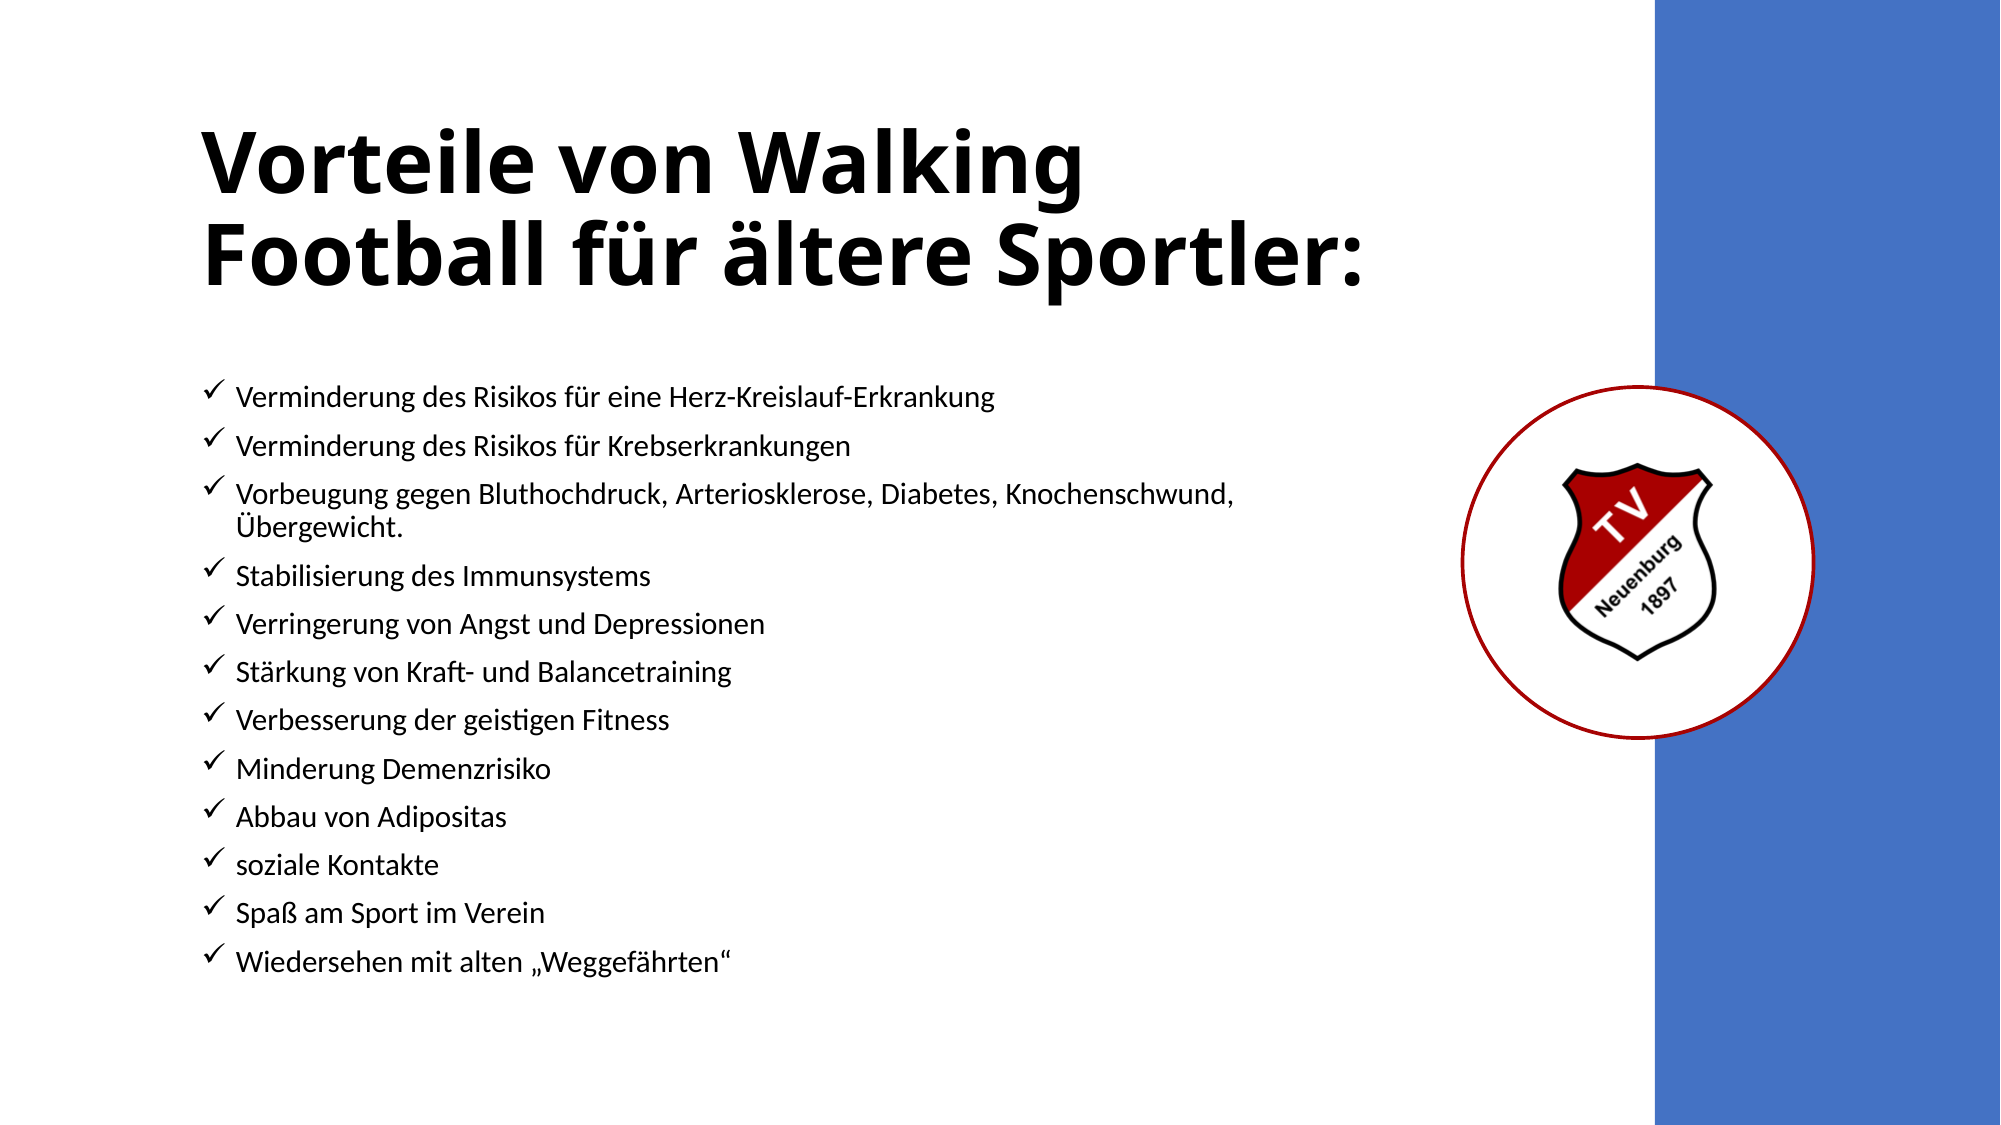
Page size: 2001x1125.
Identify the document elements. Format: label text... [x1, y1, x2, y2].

list Verminderung des Risikos für eine Herz-Kreislauf-Erkrankung Verminderung des Risikos für Krebserkrankungen Vorbeugung gegen Bluthochdruck, Arteriosklerose, Diabetes, Knochenschwund, Übergewicht. Stabilisierung des Immunsystems Verringerung von Angst und Depressionen Stärkung von Kraft- und Balancetraining Verbesserung der geistigen Fitness Minderung Demenzrisiko Abbau von Adipositas soziale Kontakte Spaß am Sport im Verein Wiedersehen mit alten „Weggefährten“ [186, 373, 1364, 994]
title Vorteile von Walking Football für ältere Sportler: [186, 102, 1413, 321]
text_box [1461, 385, 1815, 740]
picture [1536, 461, 1739, 663]
text_box [1654, 0, 2000, 1125]
